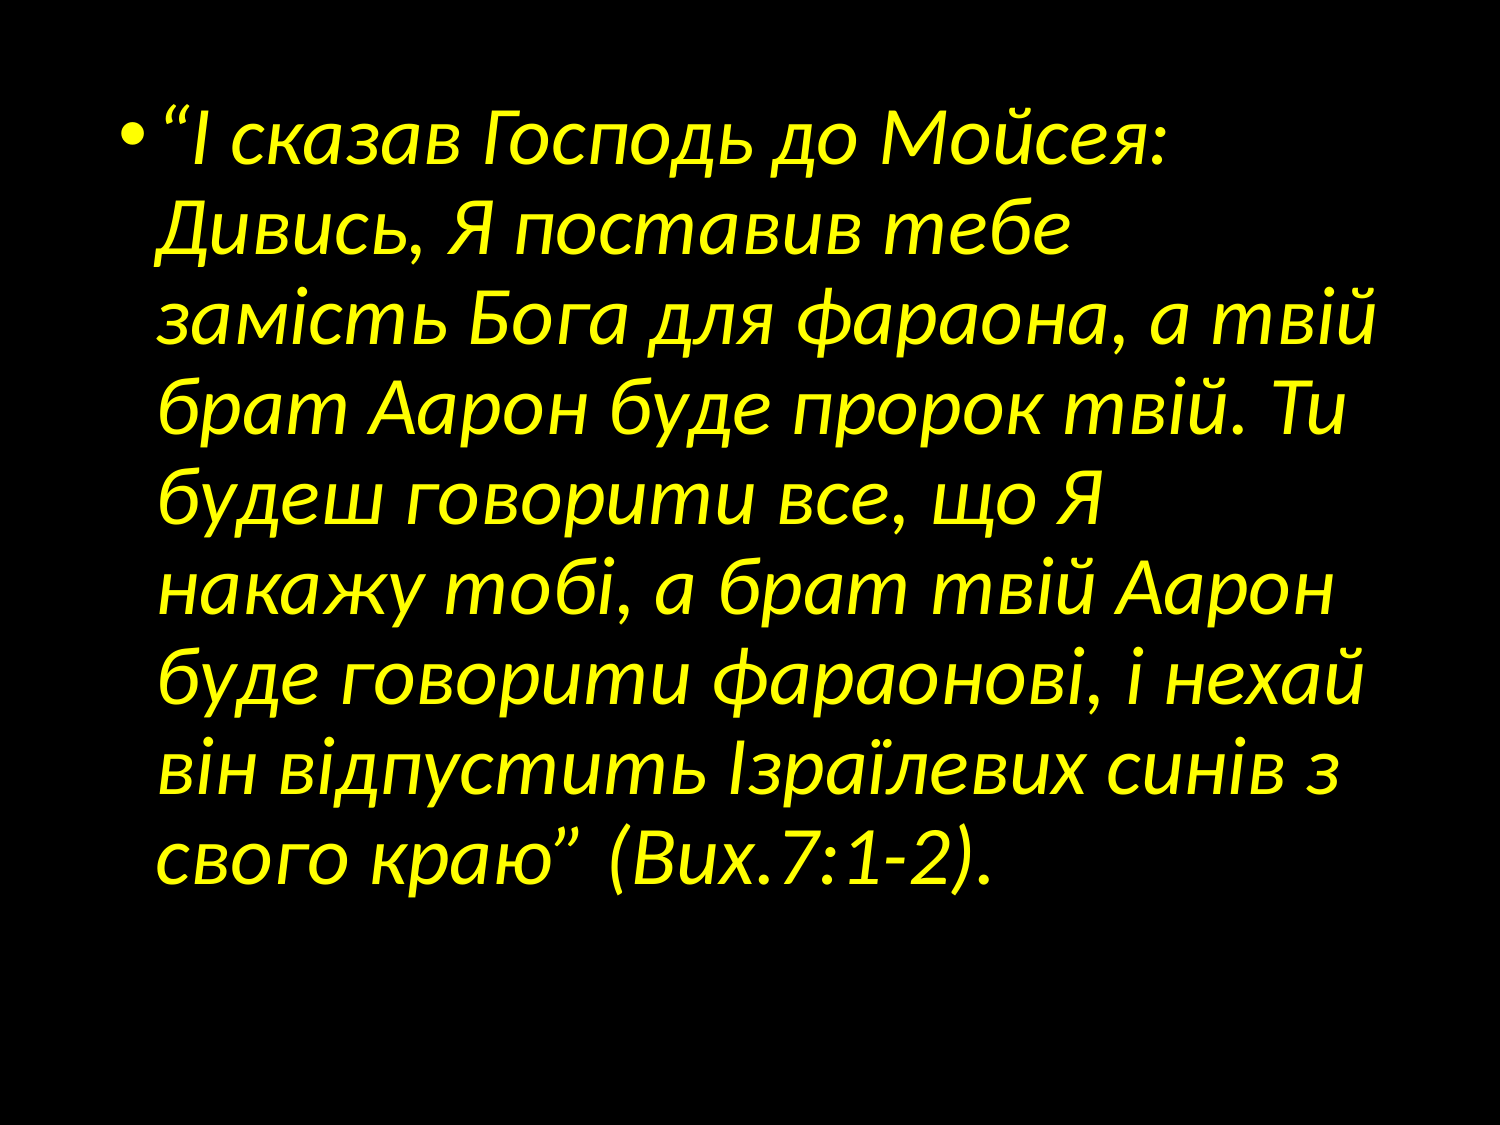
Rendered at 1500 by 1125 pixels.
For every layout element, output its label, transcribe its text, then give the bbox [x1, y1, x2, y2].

list “І сказав Господь до Мойсея: Дивись, Я поставив тебе замість Бога для фараона, а твій брат Аарон буде пророк твій. Ти будеш говорити все, що Я накажу тобі, а брат твій Аарон буде говорити фараонові, і нехай він відпустить Ізраїлевих синів з свого краю” (Вих.7:1-2). [103, 85, 1397, 1014]
